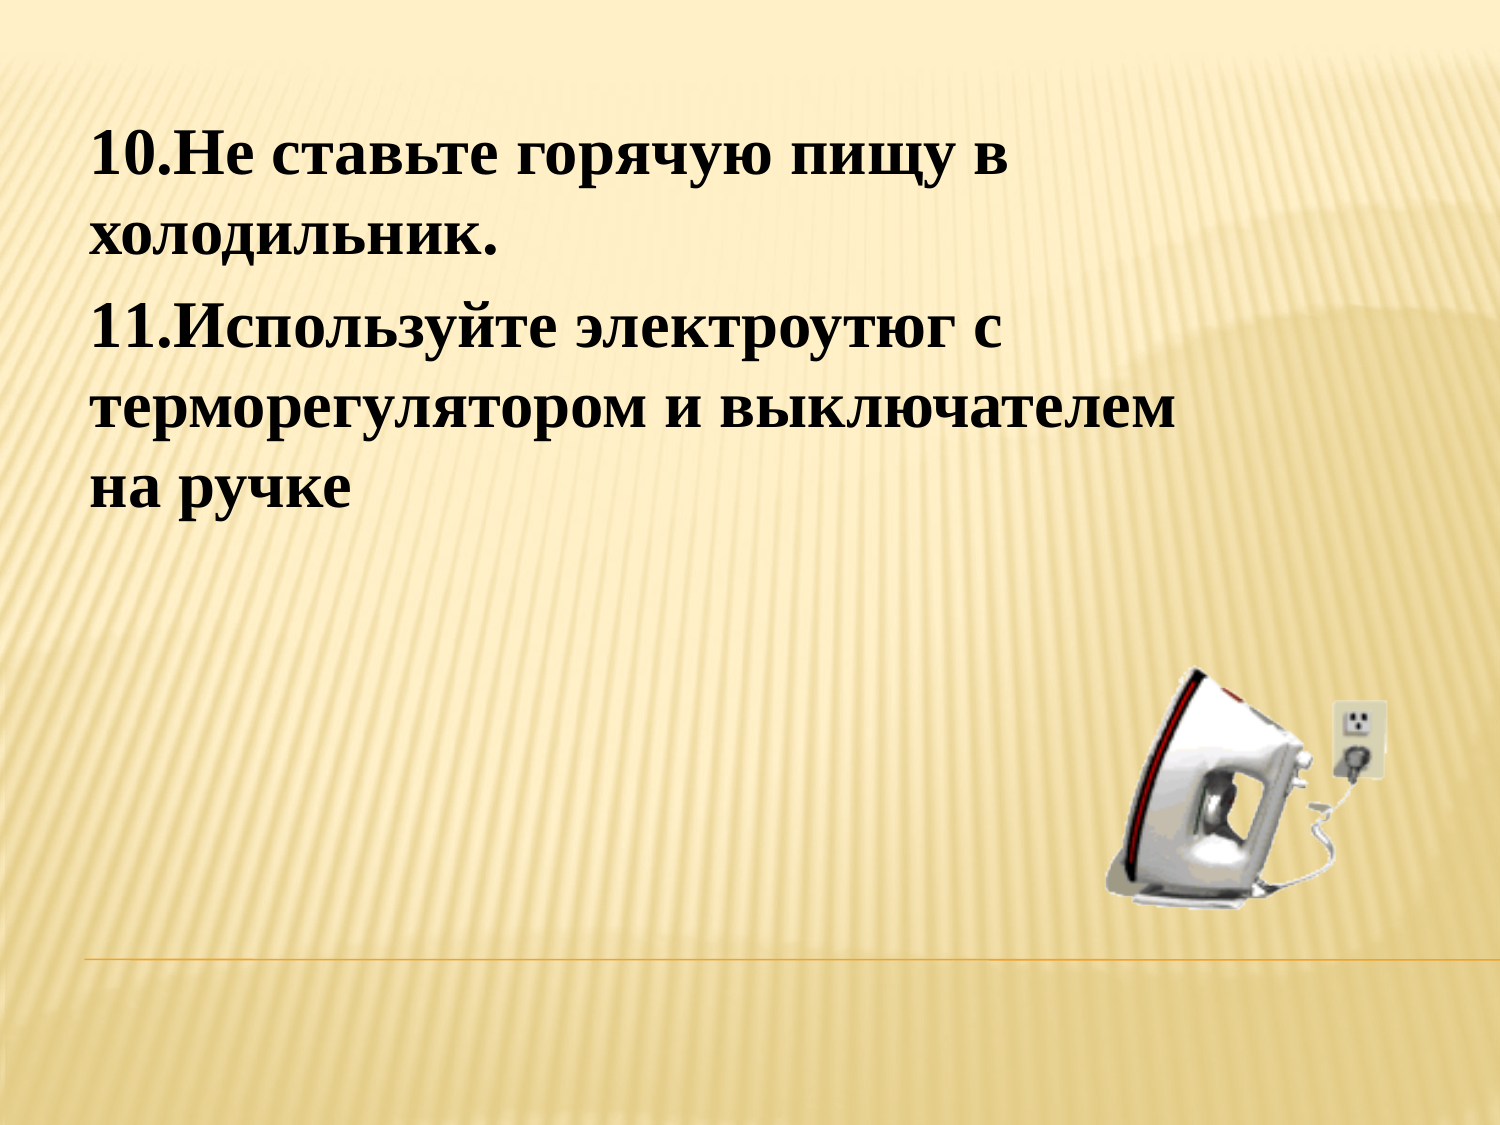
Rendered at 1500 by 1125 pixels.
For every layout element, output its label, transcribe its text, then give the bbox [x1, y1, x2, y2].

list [1089, 644, 1407, 930]
list 10.Не ставьте горячую пищу в холодильник. 11.Используйте электроутюг с терморегулятором и выключателем на ручке [75, 99, 1243, 888]
